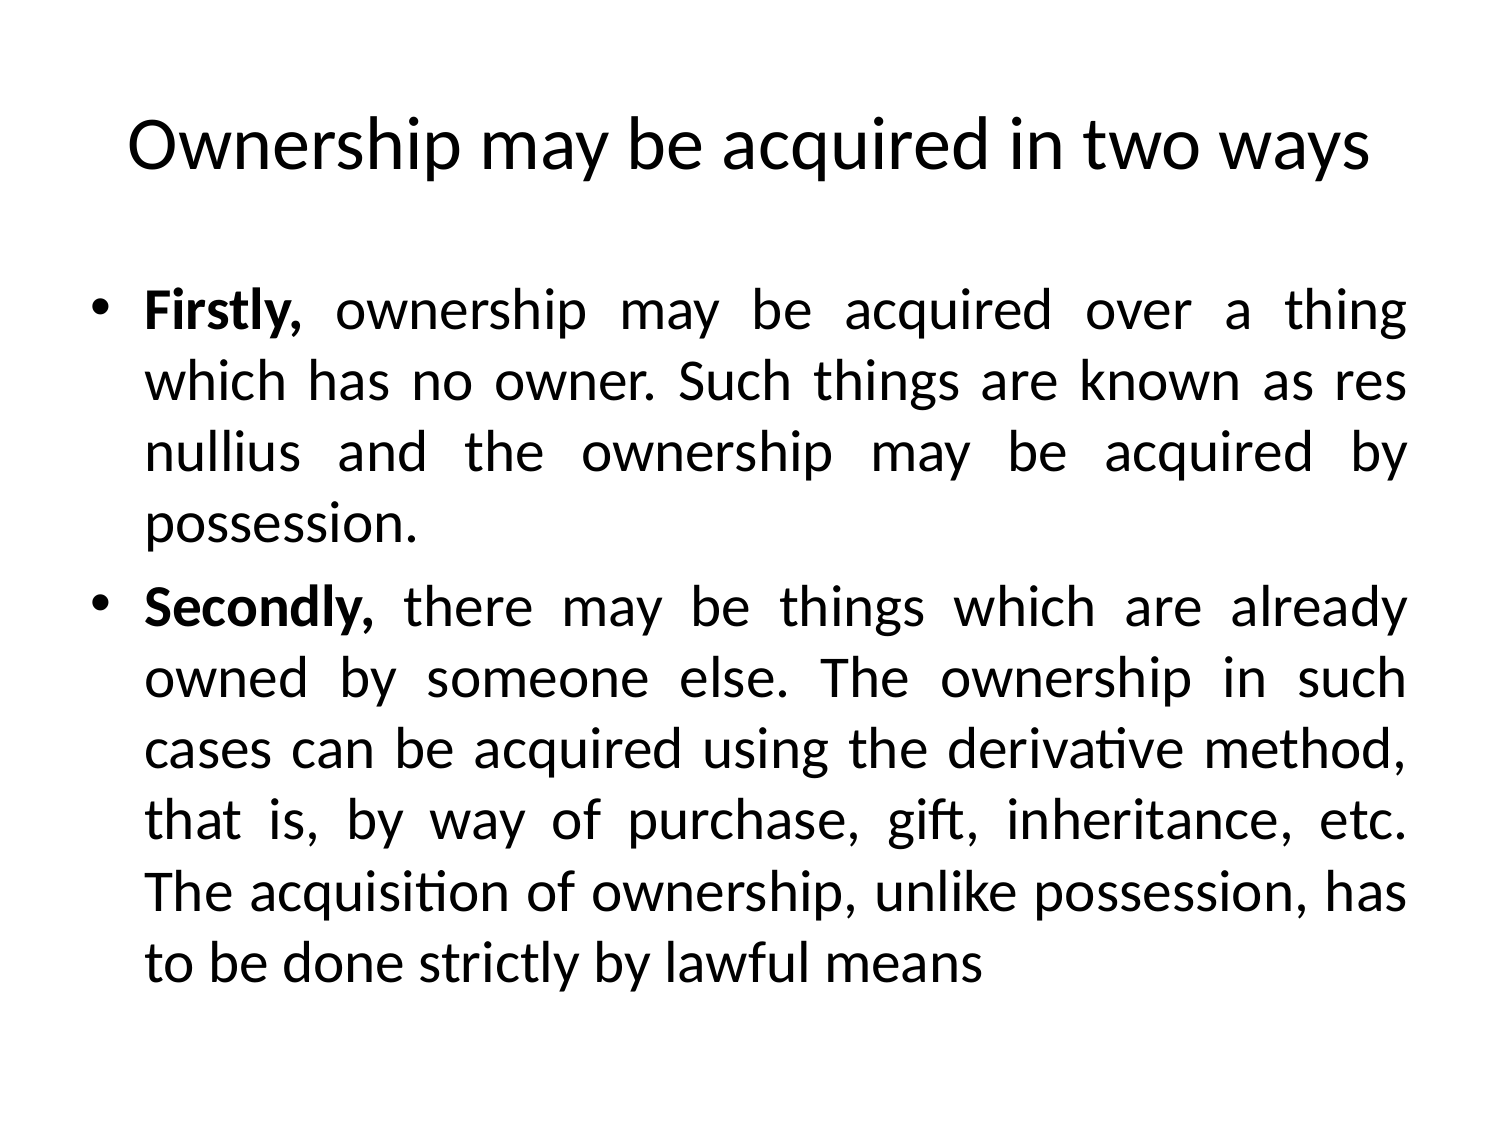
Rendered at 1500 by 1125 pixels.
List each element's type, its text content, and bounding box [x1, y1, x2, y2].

list Firstly, ownership may be acquired over a thing which has no owner. Such things are known as res nullius and the ownership may be acquired by possession. Secondly, there may be things which are already owned by someone else. The ownership in such cases can be acquired using the derivative method, that is, by way of purchase, gift, inheritance, etc. The acquisition of ownership, unlike possession, has to be done strictly by lawful means [75, 262, 1425, 1005]
title Ownership may be acquired in two ways [75, 45, 1425, 233]
